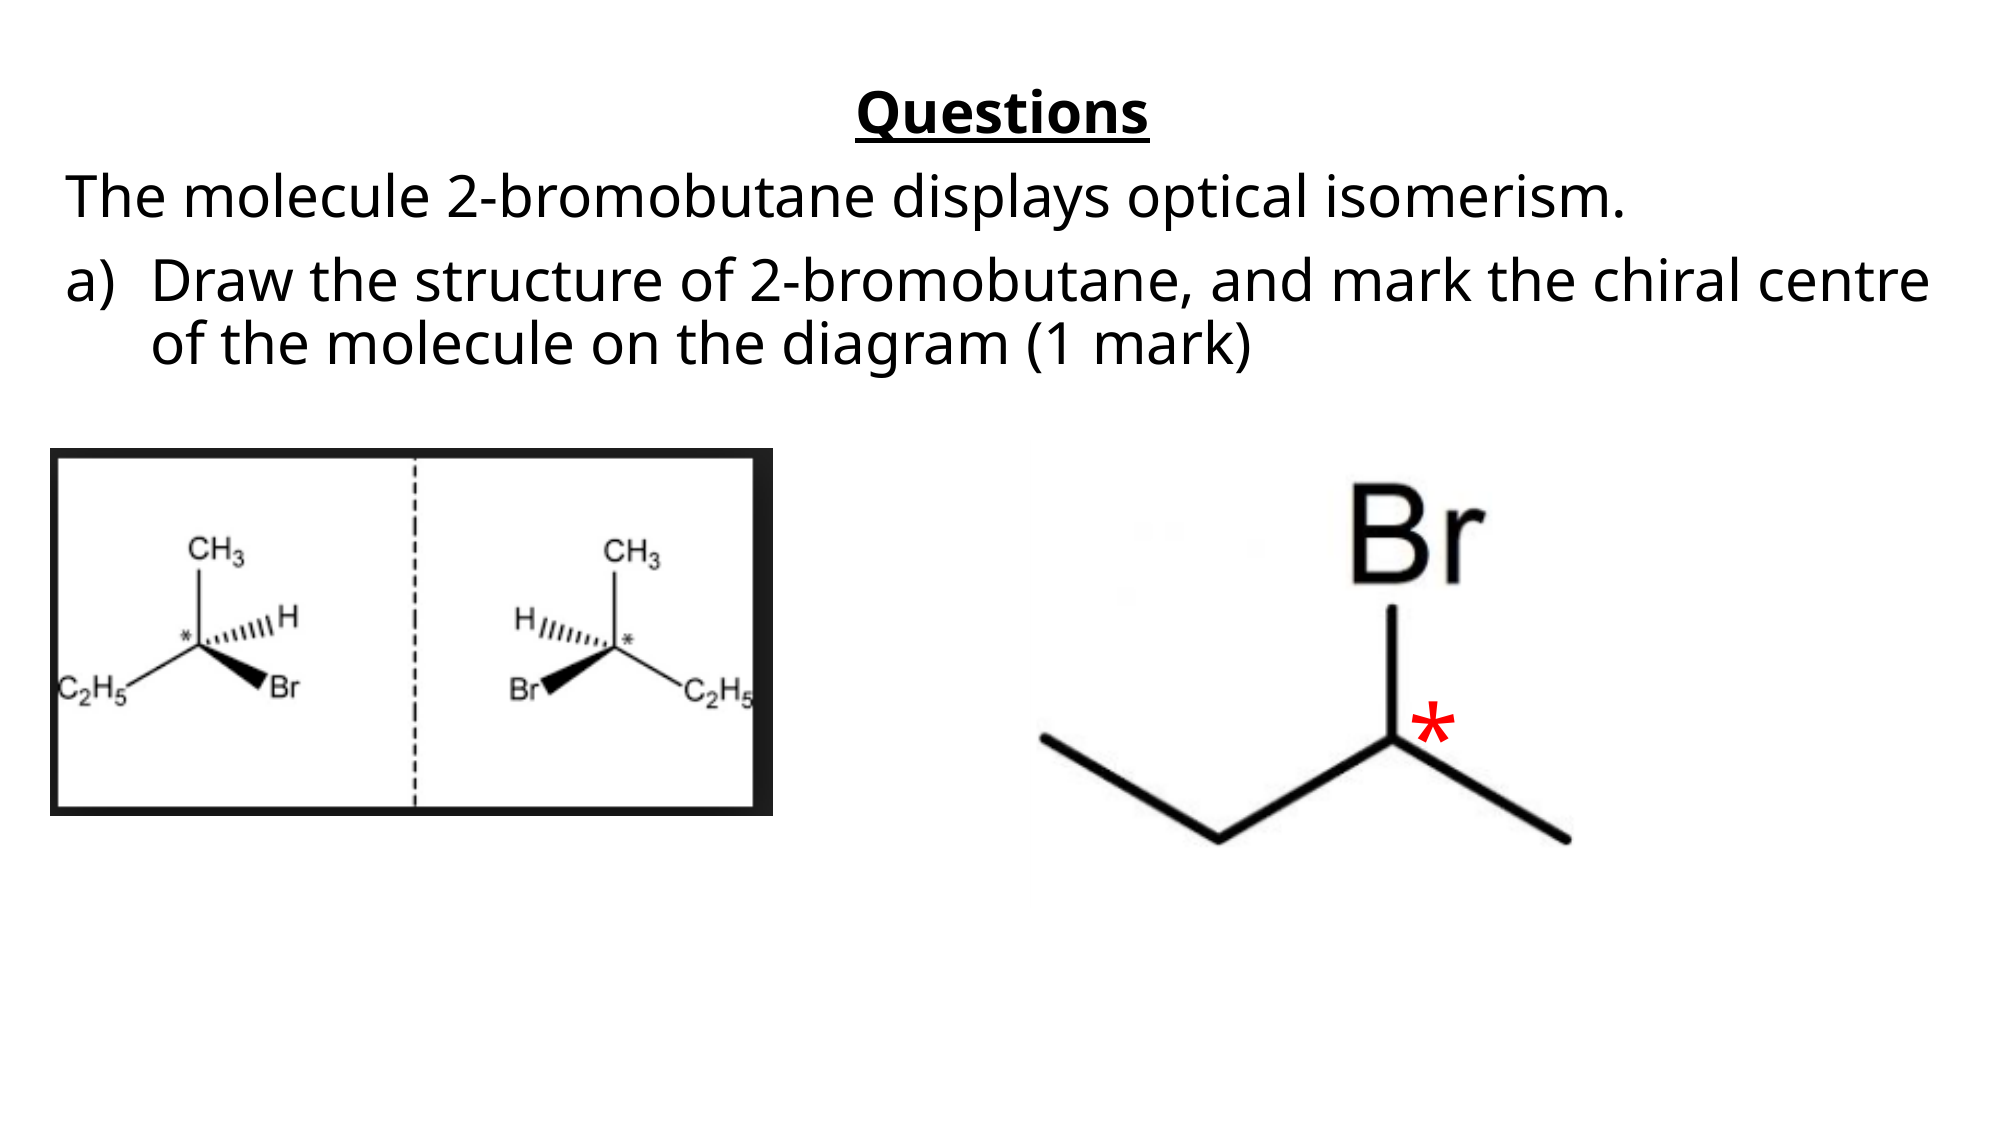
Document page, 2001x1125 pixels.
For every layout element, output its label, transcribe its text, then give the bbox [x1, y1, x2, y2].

picture [1029, 440, 1597, 908]
picture [50, 448, 773, 816]
list Questions The molecule 2-bromobutane displays optical isomerism. Draw the structure of 2-bromobutane, and mark the chiral centre of the molecule on the diagram (1 mark) [50, 76, 1955, 1014]
